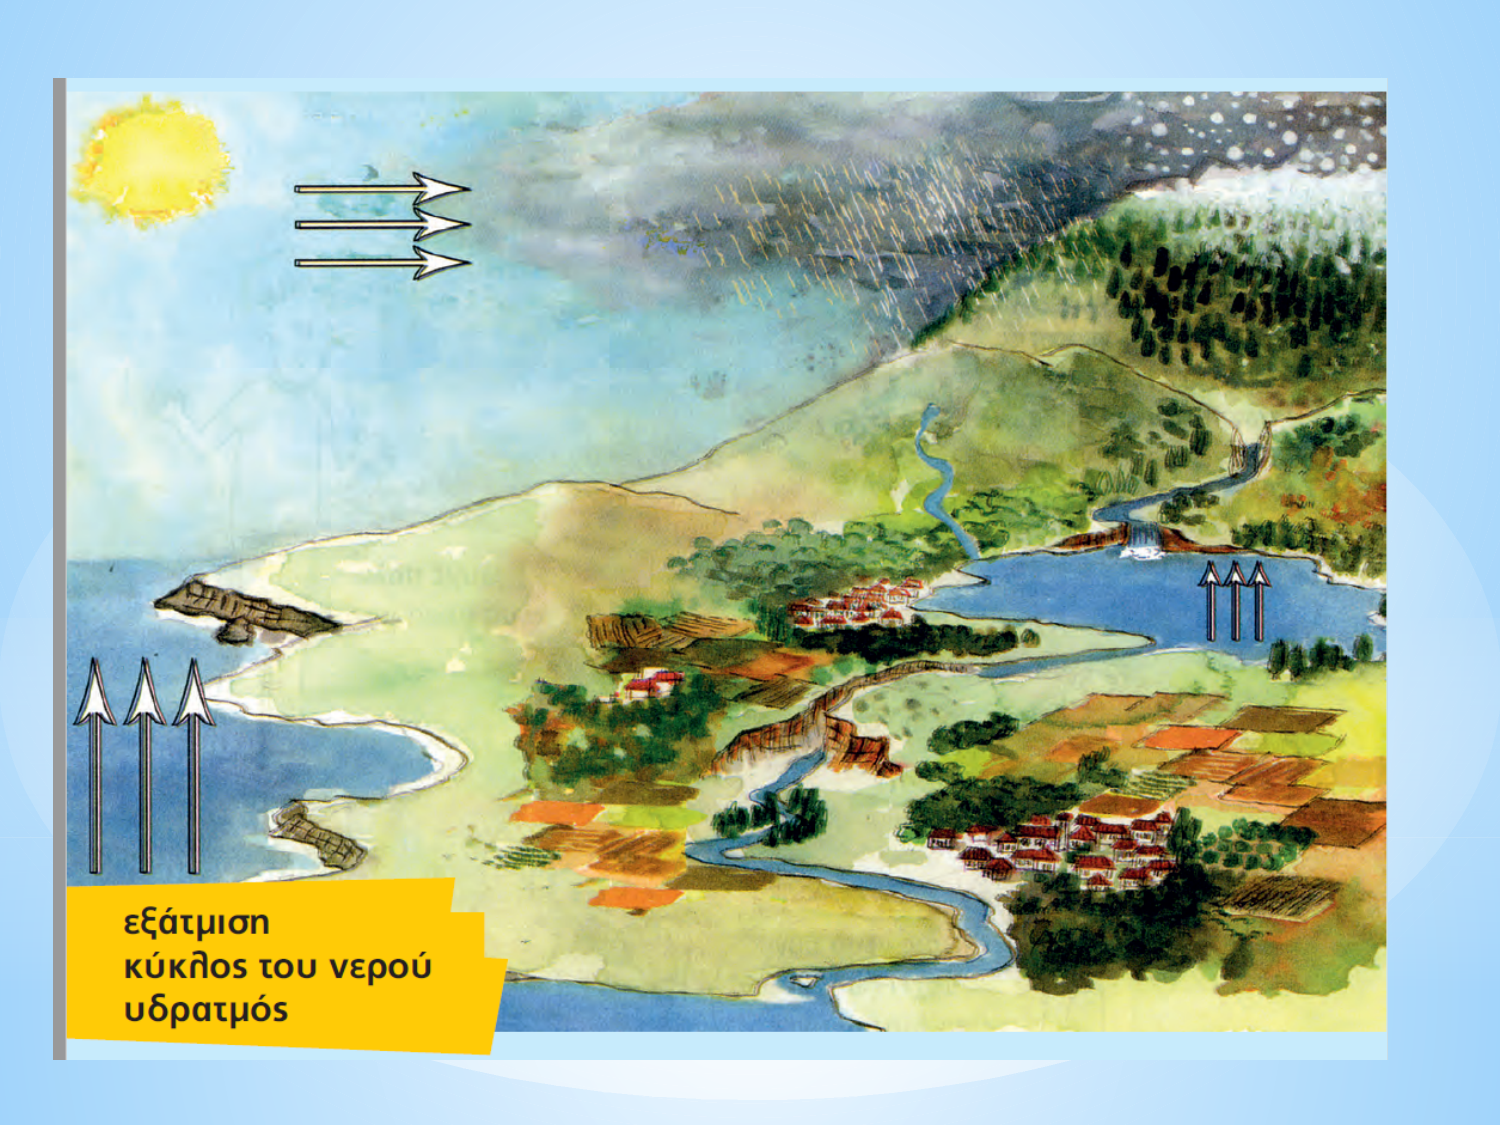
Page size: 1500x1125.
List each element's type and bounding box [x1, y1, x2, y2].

list [52, 77, 1389, 1060]
